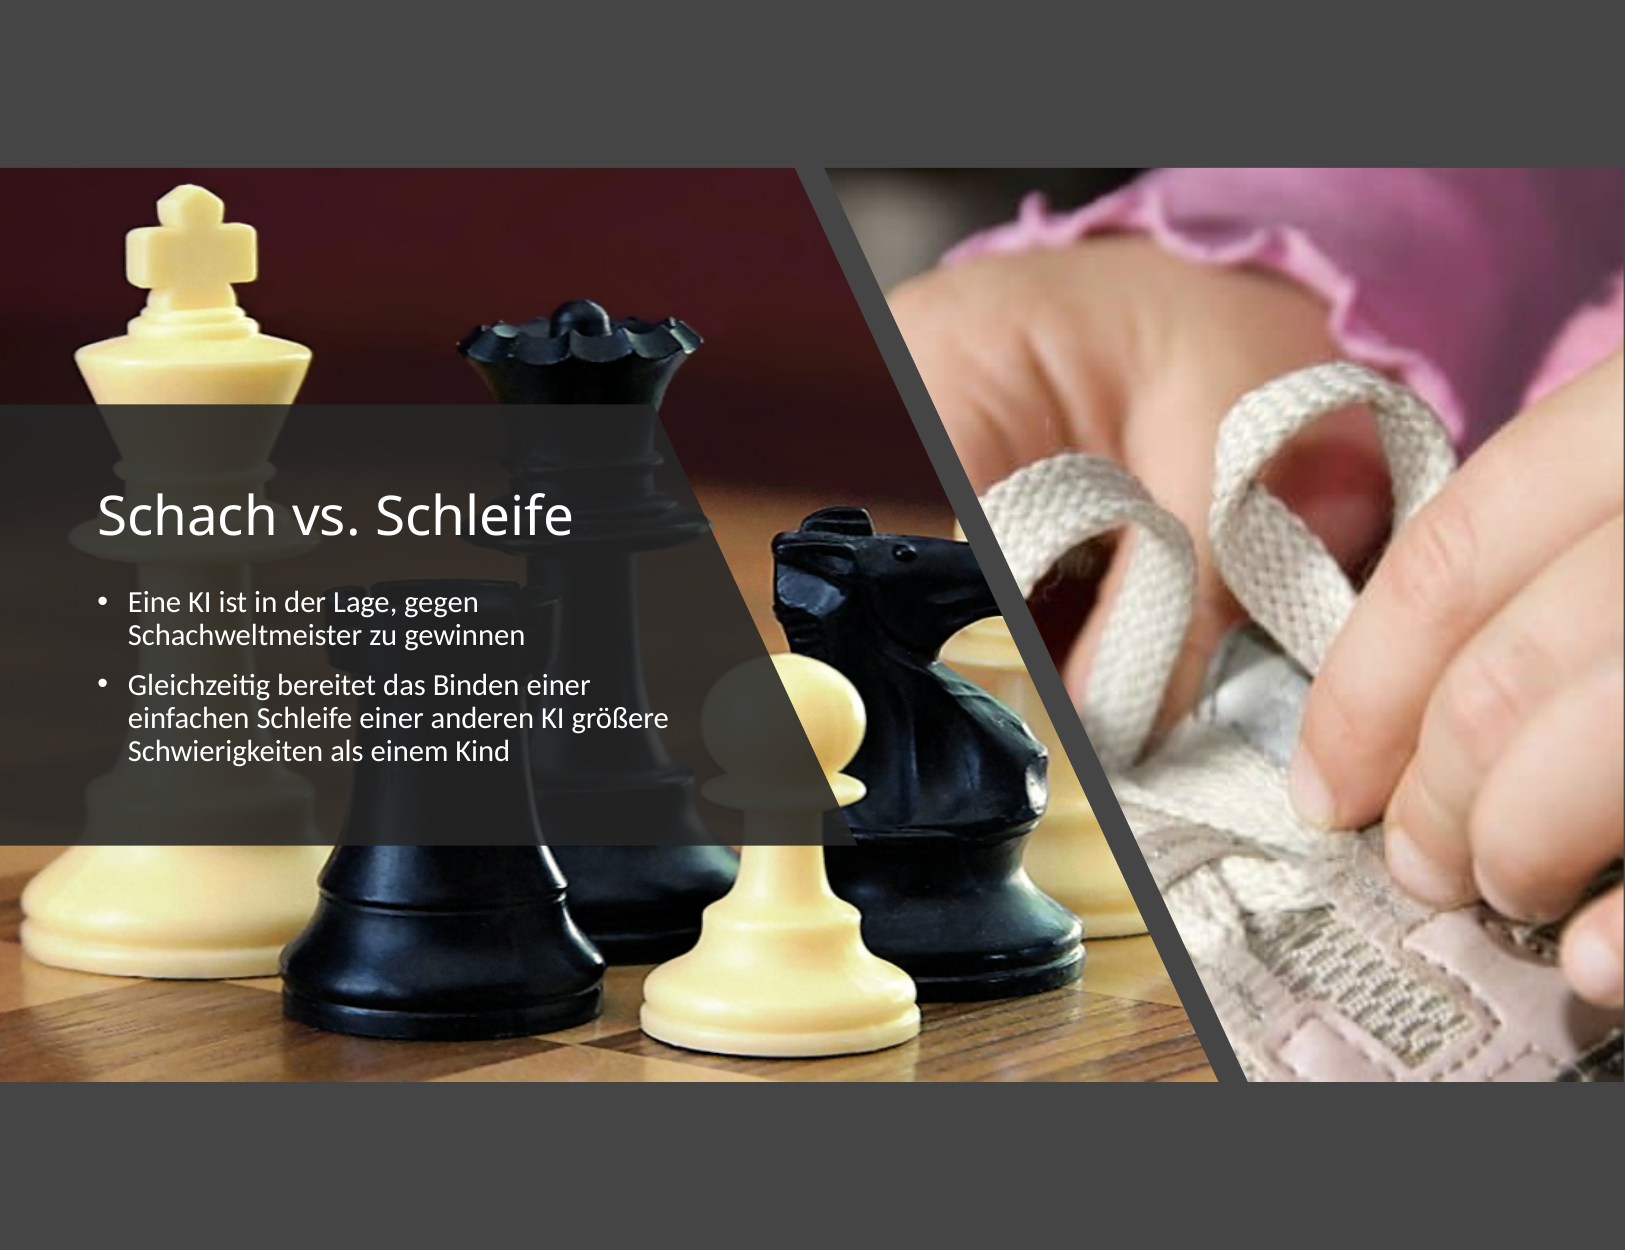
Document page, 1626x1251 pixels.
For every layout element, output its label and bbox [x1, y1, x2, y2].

picture [0, 167, 1624, 1082]
